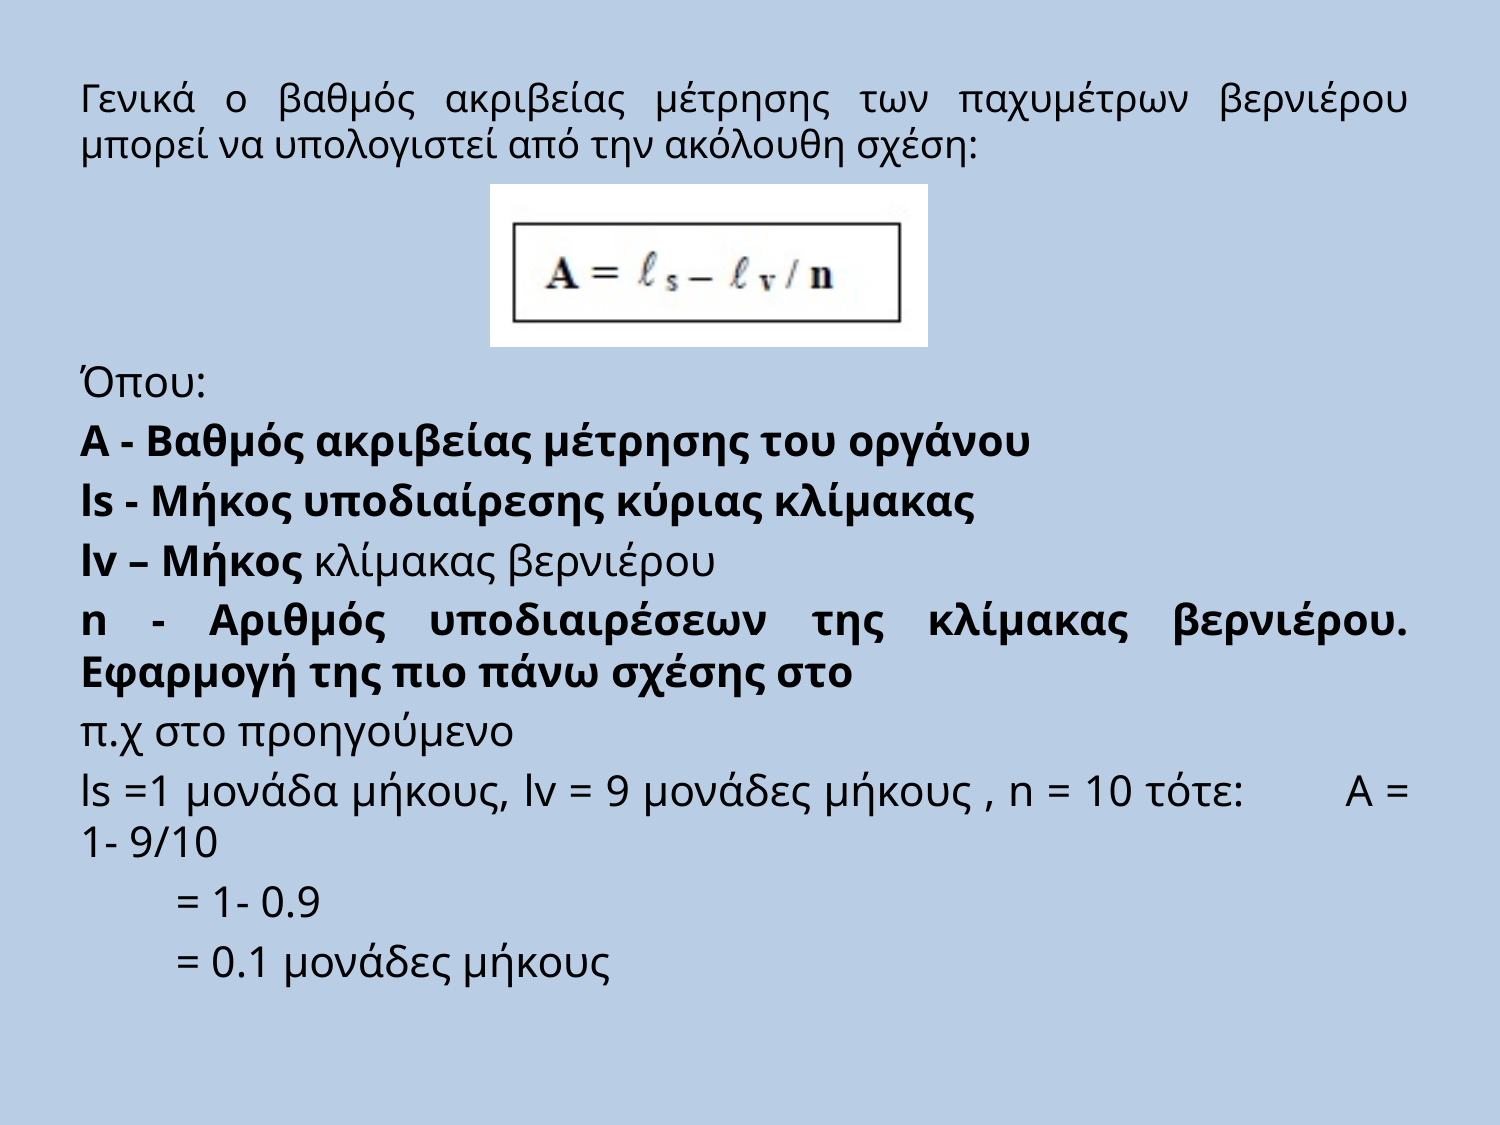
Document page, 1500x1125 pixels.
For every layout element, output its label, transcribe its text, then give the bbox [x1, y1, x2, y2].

list Γενικά ο βαθμός ακριβείας μέτρησης των παχυμέτρων βερνιέρου μπορεί να υπολογιστεί από την ακόλουθη σχέση: Όπου: Α - Βαθμός ακριβείας μέτρησης του οργάνου ls - Μήκος υποδιαίρεσης κύριας κλίμακας lv – Μήκος κλίμακας βερνιέρου n - Αριθμός υποδιαιρέσεων της κλίμακας βερνιέρου. Εφαρμογή της πιο πάνω σχέσης στο π.χ στο προηγούμενο ls =1 μονάδα μήκους, lv = 9 μονάδες μήκους , n = 10 τότε: Α = 1- 9/10 = 1- 0.9 = 0.1 μονάδες μήκους [64, 66, 1425, 1005]
picture [489, 184, 928, 347]
